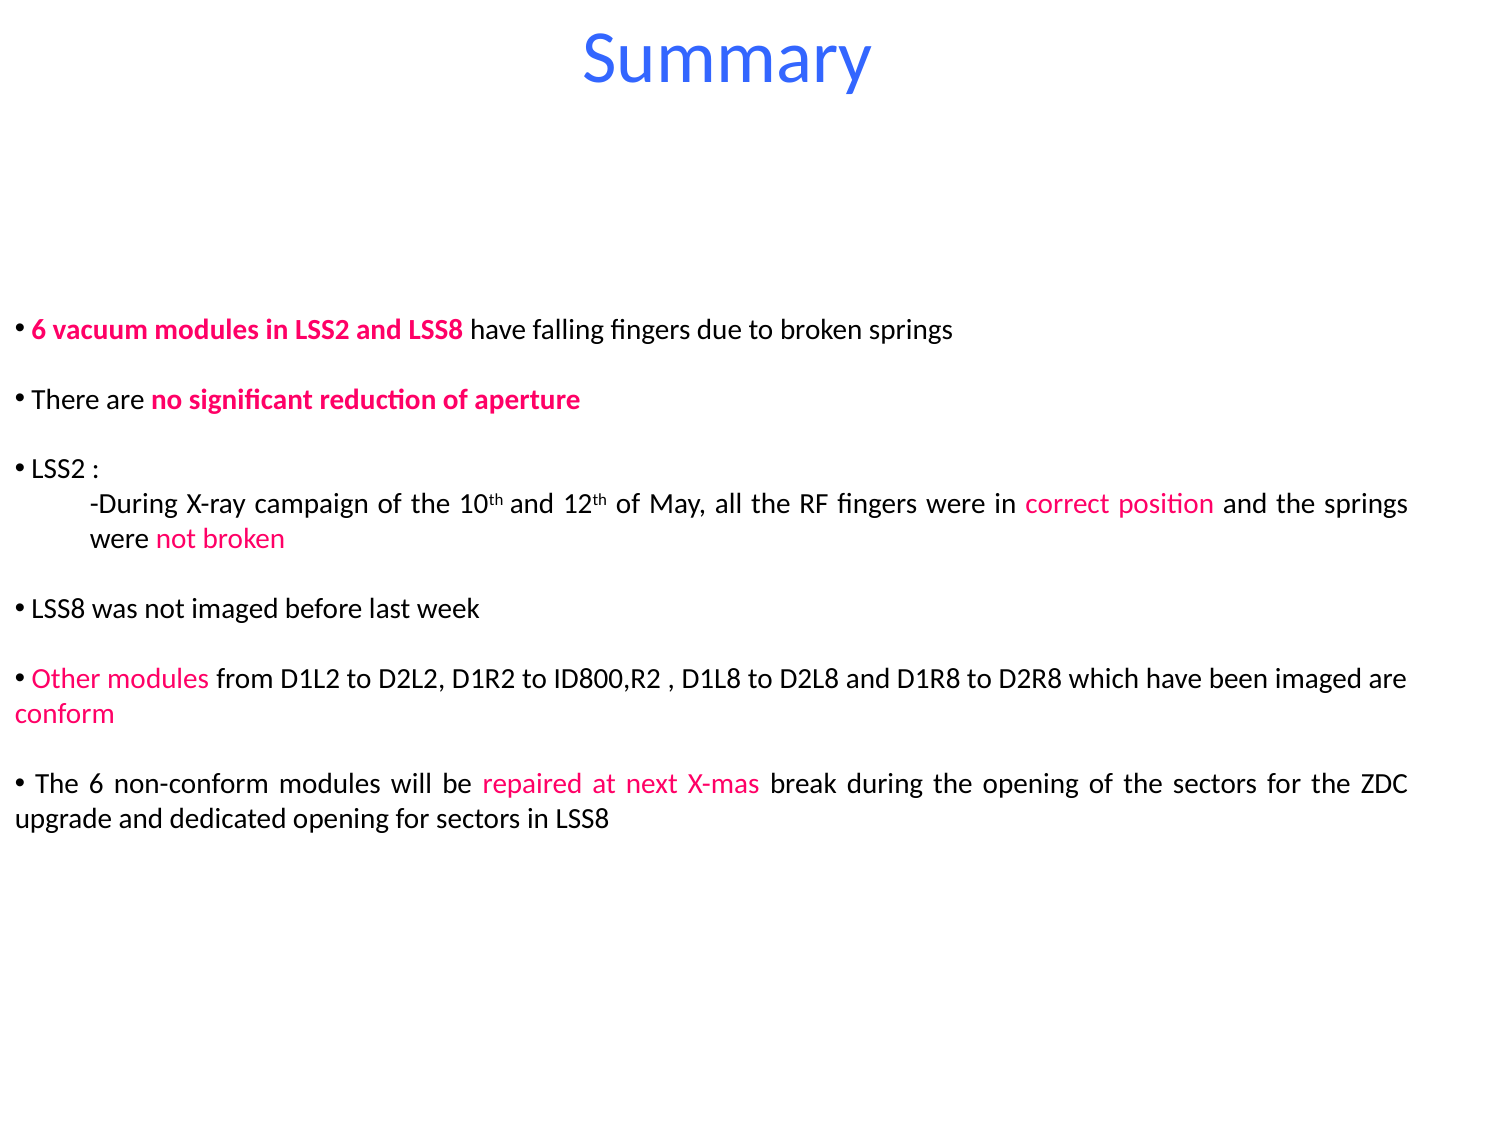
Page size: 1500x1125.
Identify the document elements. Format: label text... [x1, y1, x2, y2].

text_box Summary [0, 0, 1456, 105]
text_box 6 vacuum modules in LSS2 and LSS8 have falling fingers due to broken springs There are no significant reduction of aperture LSS2 : -During X-ray campaign of the 10th and 12th of May, all the RF fingers were in correct position and the springs were not broken LSS8 was not imaged before last week Other modules from D1L2 to D2L2, D1R2 to ID800,R2 , D1L8 to D2L8 and D1R8 to D2R8 which have been imaged are conform The 6 non-conform modules will be repaired at next X-mas break during the opening of the sectors for the ZDC upgrade and dedicated opening for sectors in LSS8 [0, 302, 1424, 912]
